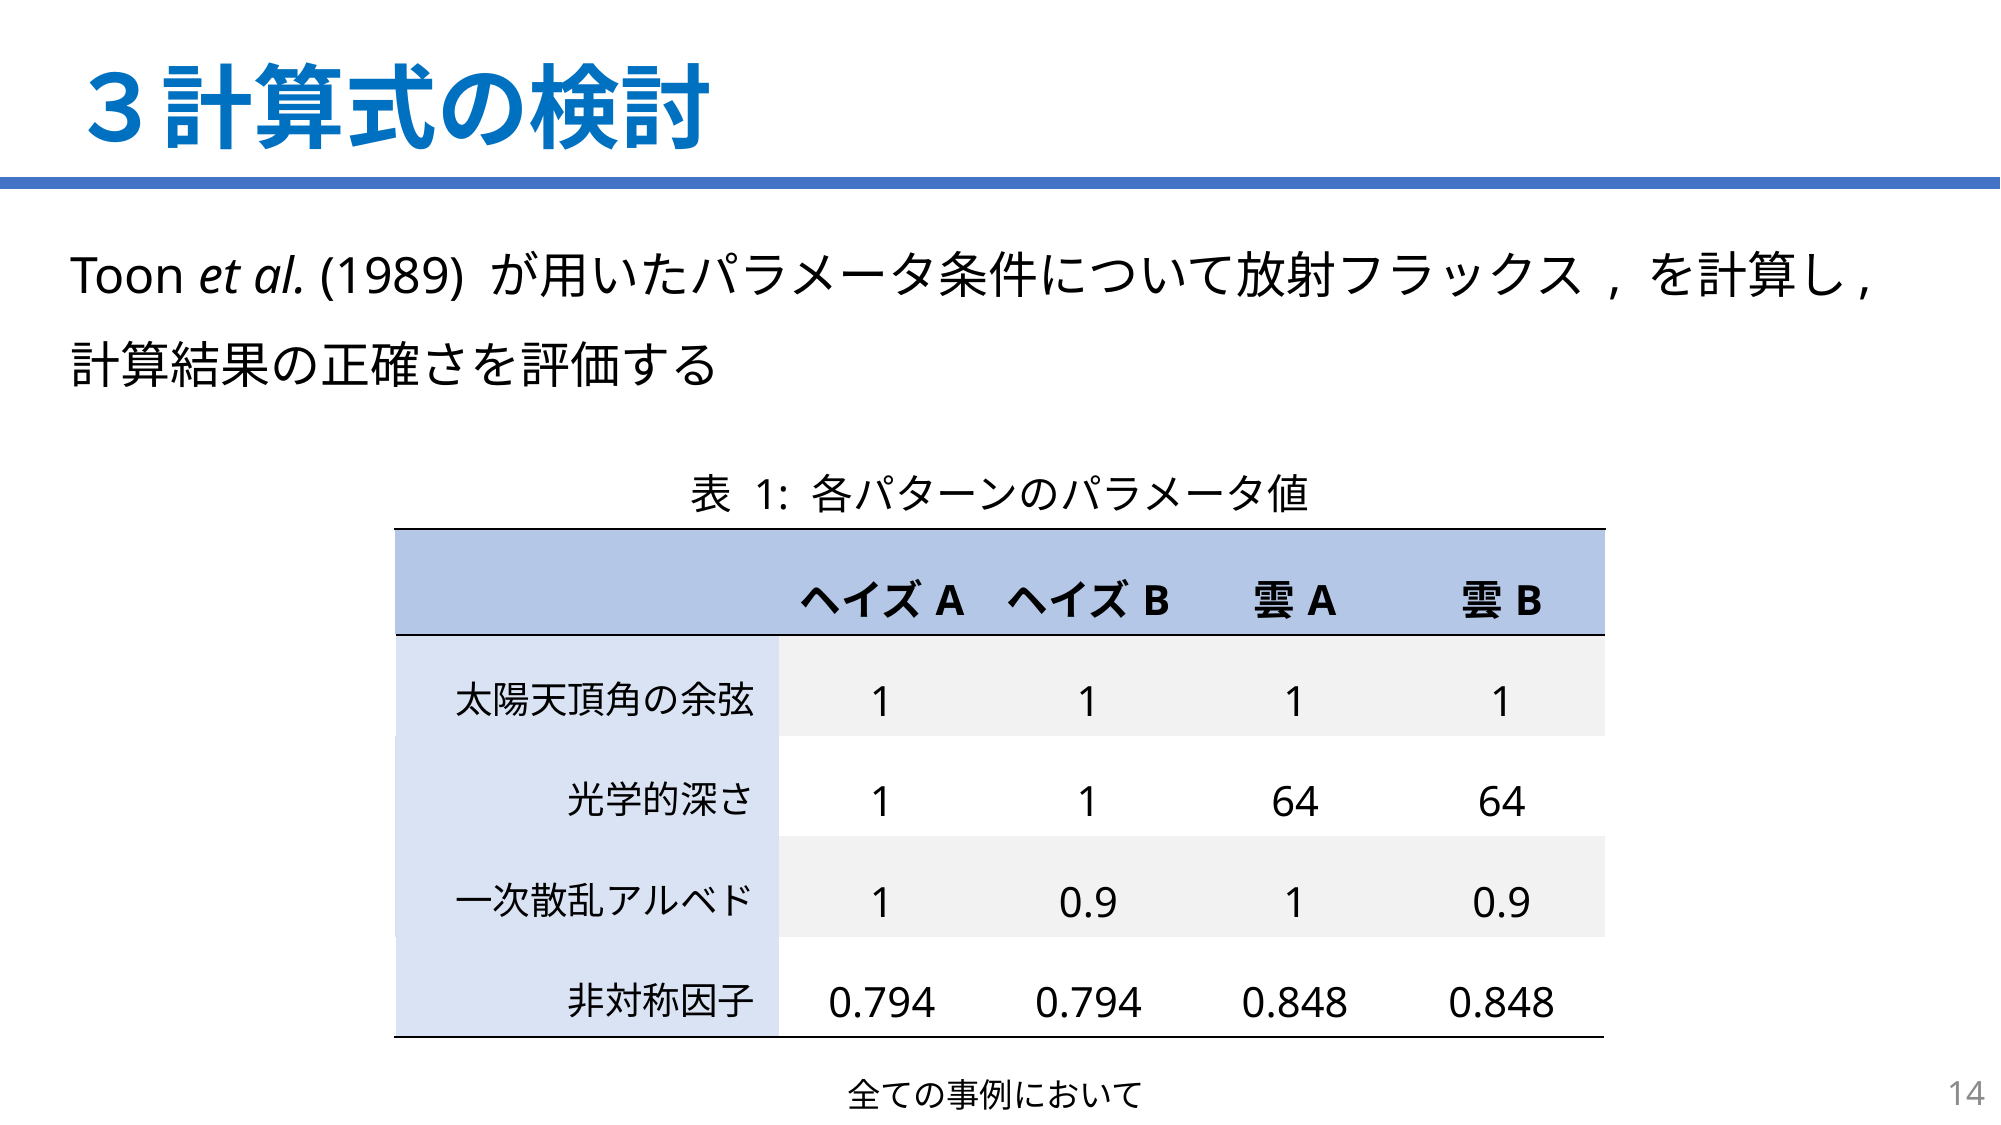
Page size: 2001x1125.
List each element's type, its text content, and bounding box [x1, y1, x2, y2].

slide_number 14 [1550, 1065, 2000, 1125]
title ３計算式の検討 [55, 3, 1945, 221]
